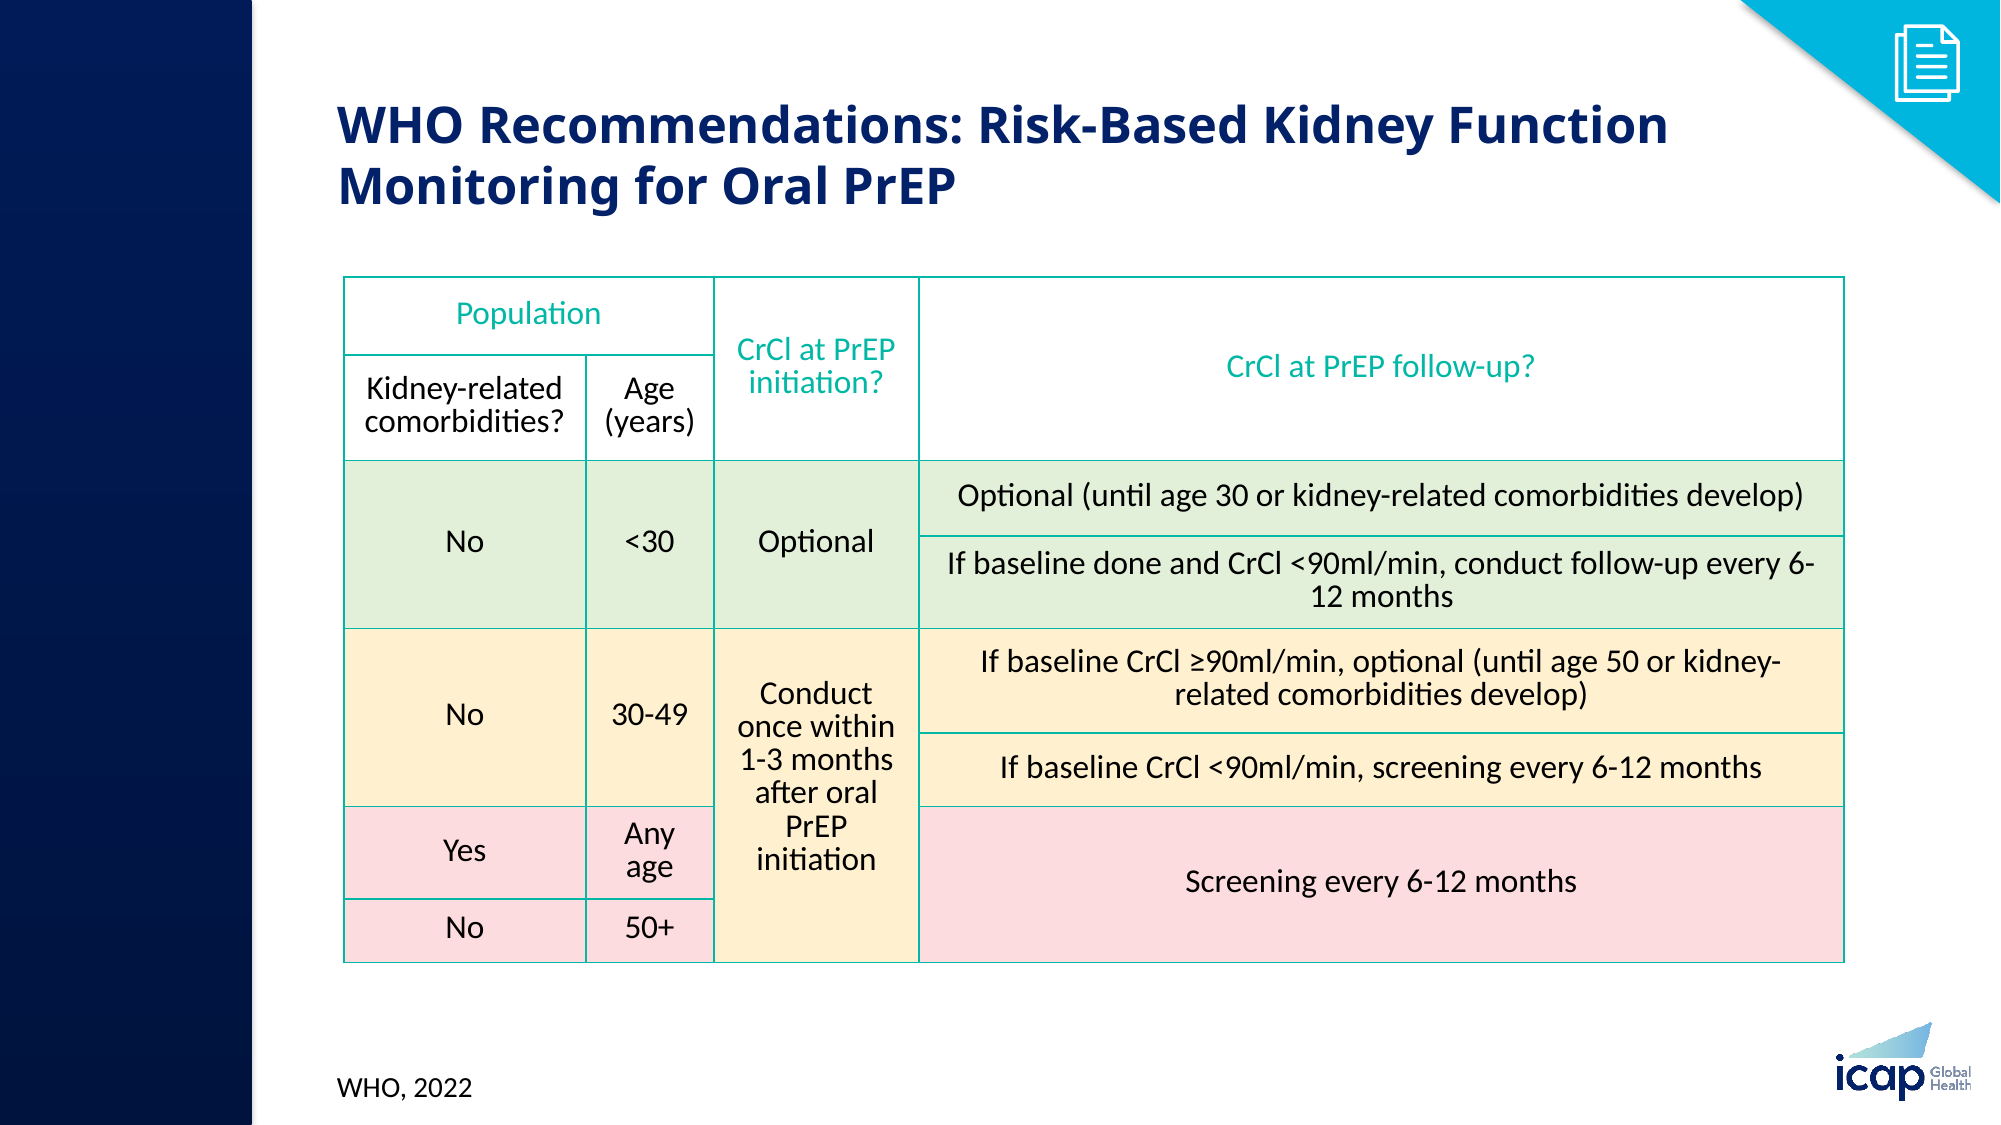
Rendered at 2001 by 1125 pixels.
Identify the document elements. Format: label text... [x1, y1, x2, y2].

text_box [1894, 24, 1960, 102]
table_cell Optional [715, 461, 918, 628]
table_cell If baseline CrCl <90ml/min, screening every 6-12 months [920, 734, 1843, 806]
table_cell No [345, 900, 585, 962]
text_box [1739, 0, 2000, 205]
table_cell Yes [345, 807, 585, 898]
text_box WHO, 2022 [322, 1060, 665, 1111]
title WHO Recommendations: Risk-Based Kidney Function Monitoring for Oral PrEP​ [322, 85, 1823, 223]
table_header CrCl at PrEP initiation? [715, 278, 918, 460]
table_cell No [345, 461, 585, 628]
table_header Population [345, 278, 713, 354]
table_cell Kidney-related comorbidities? [345, 356, 585, 460]
table_cell Optional (until age 30 or kidney-related comorbidities develop) [920, 461, 1843, 535]
table_cell Conduct once within 1-3 months after oral PrEP initiation [715, 629, 918, 962]
table_cell No [345, 629, 585, 806]
picture [1836, 1022, 1971, 1101]
table_cell Screening every 6-12 months [920, 807, 1843, 962]
table_cell If baseline CrCl ≥90ml/min, optional (until age 50 or kidney-related comorbidities develop) [920, 629, 1843, 732]
table_cell <30 [587, 461, 713, 628]
table_cell Age (years) [587, 356, 713, 460]
table_cell Any age [587, 807, 713, 898]
table_cell 30-49 [587, 629, 713, 806]
table_cell 50+ [587, 900, 713, 962]
table_header CrCl at PrEP follow-up? [920, 278, 1843, 460]
table_cell If baseline done and CrCl <90ml/min, conduct follow-up every 6-12 months [920, 537, 1843, 628]
